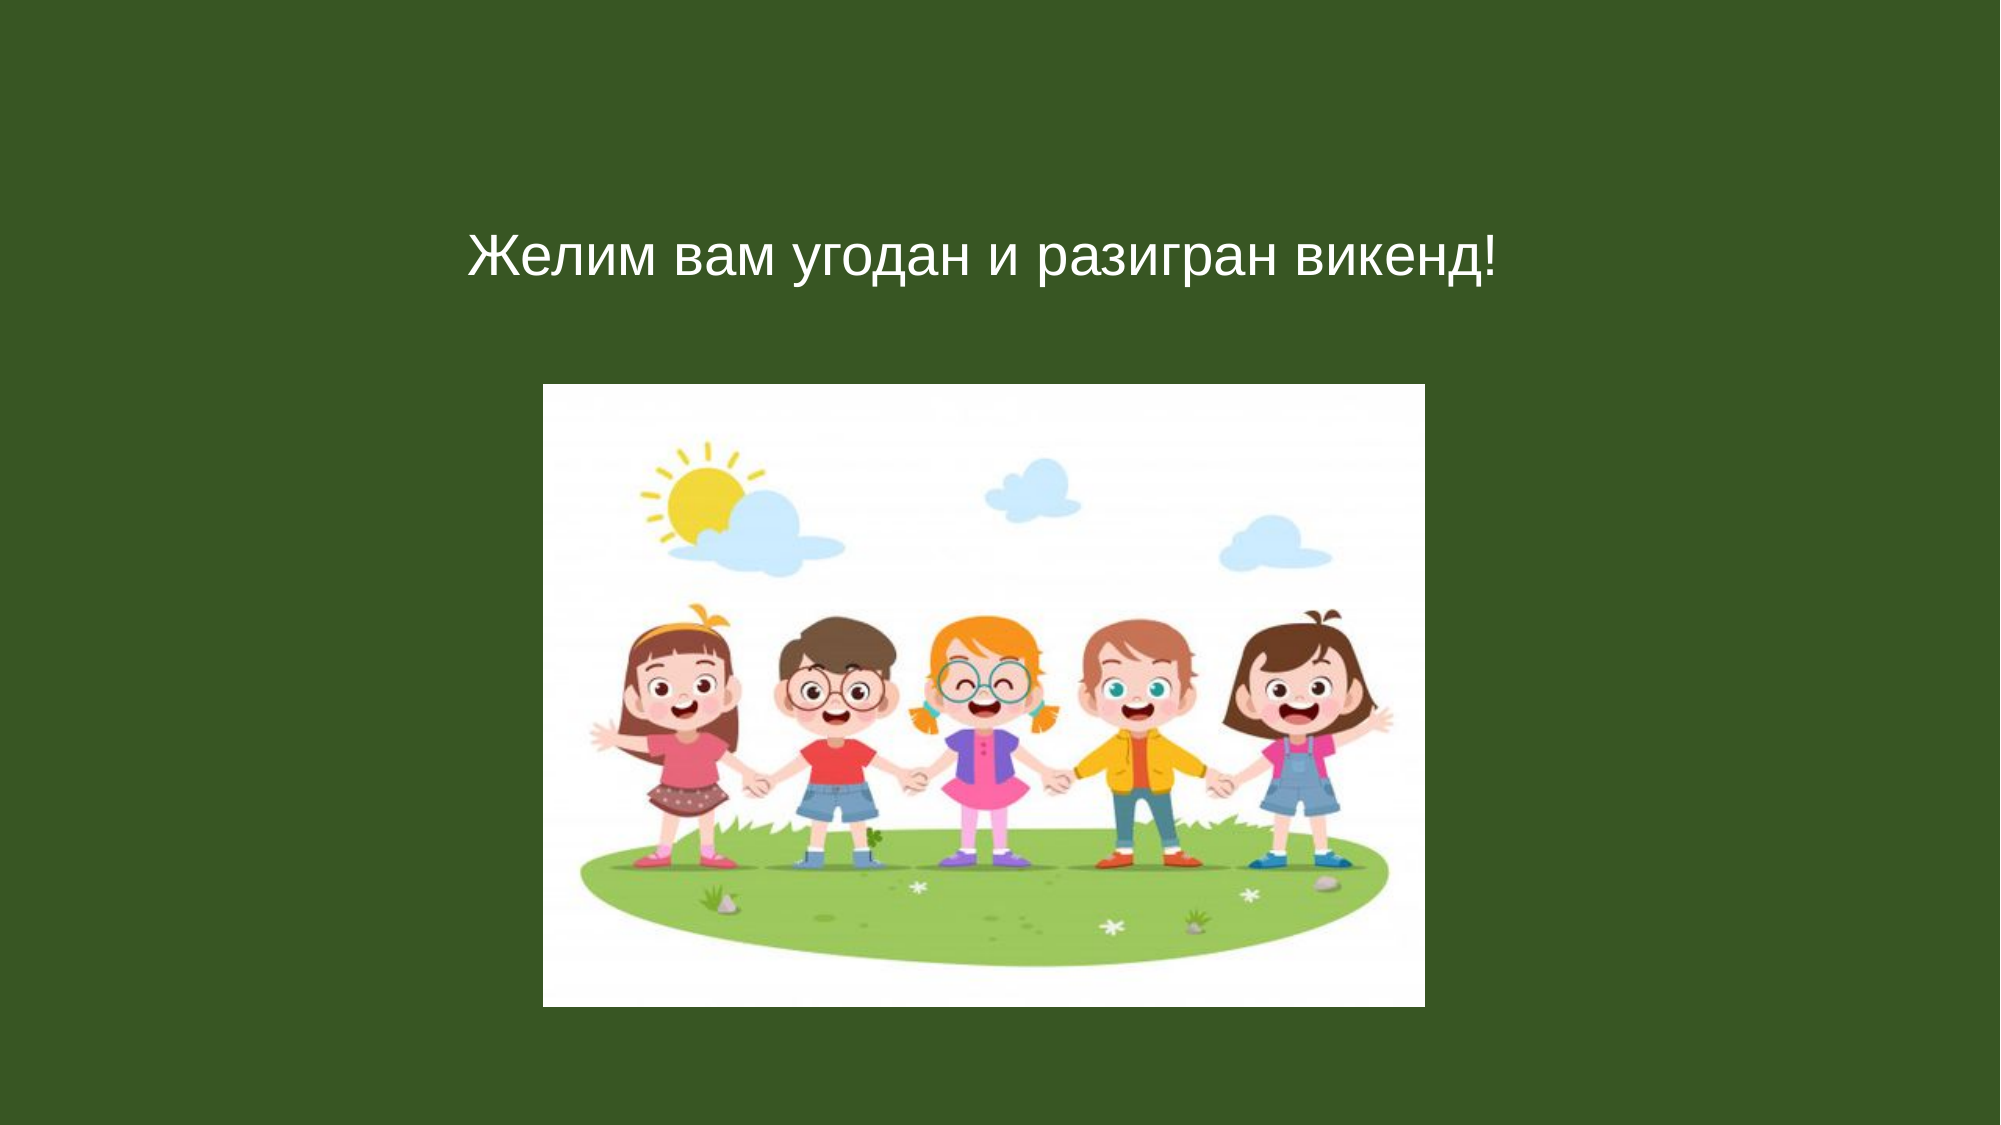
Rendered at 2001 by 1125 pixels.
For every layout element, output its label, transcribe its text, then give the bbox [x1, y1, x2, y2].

text_box Желим вам угодан и разигран викенд! [452, 209, 1515, 295]
picture [543, 384, 1425, 1007]
